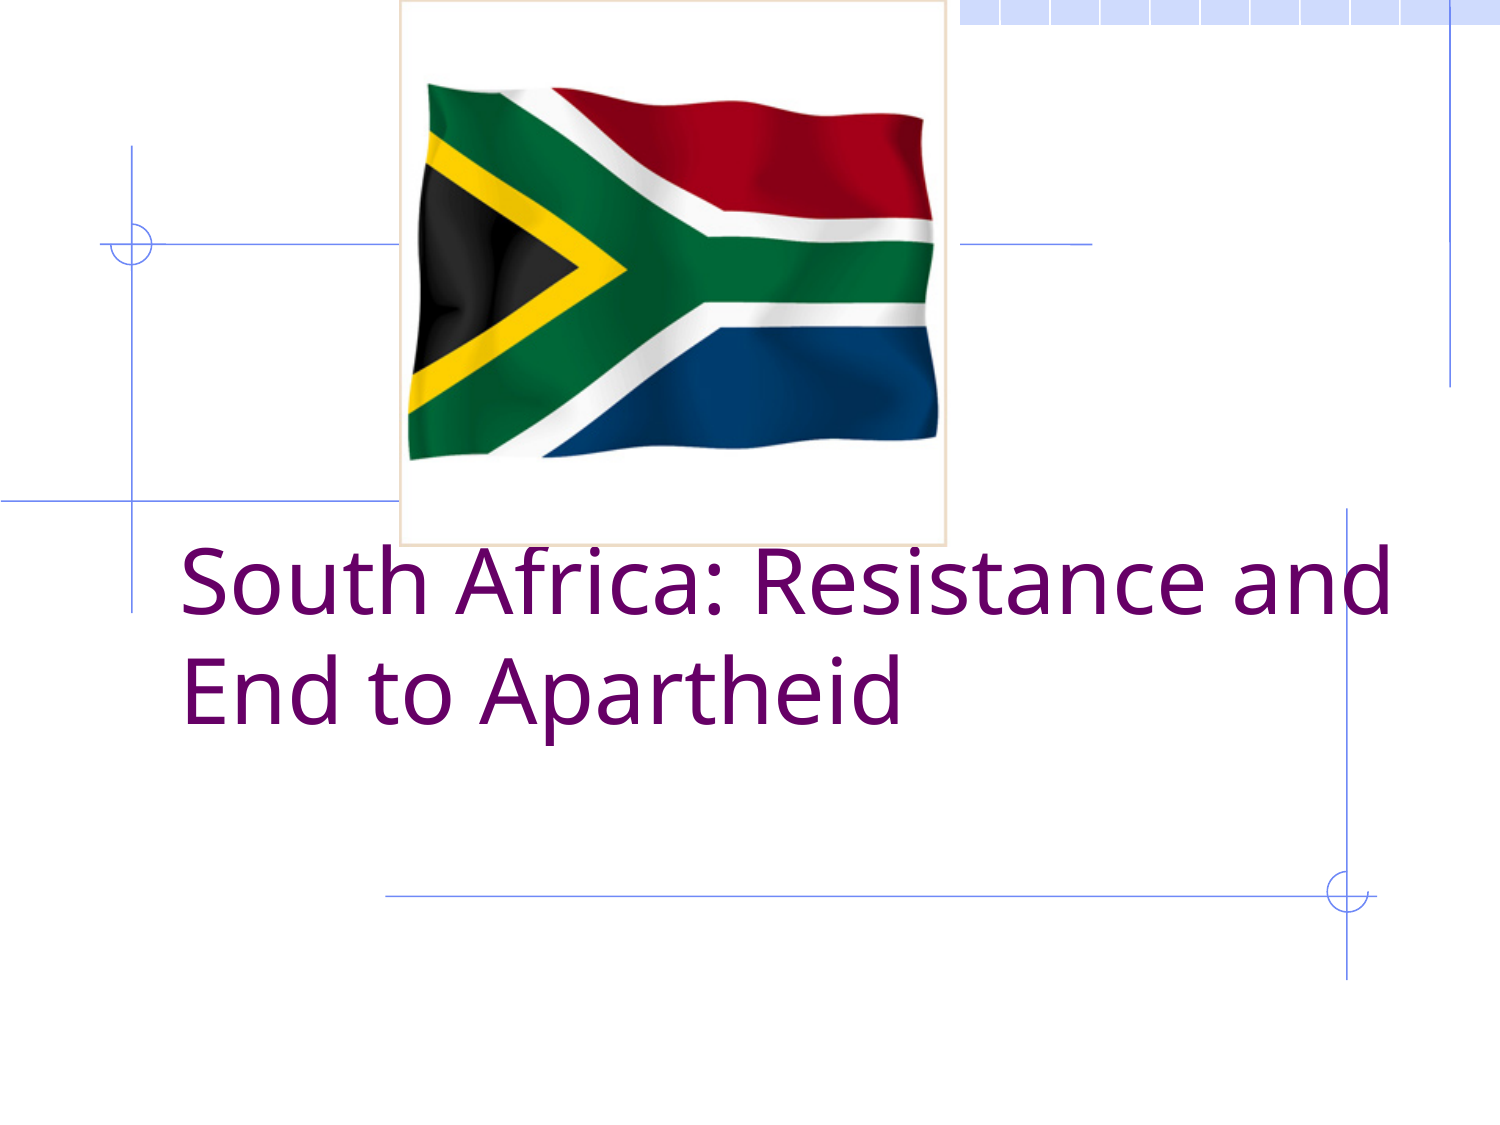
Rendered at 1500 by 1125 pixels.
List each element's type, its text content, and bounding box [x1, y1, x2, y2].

picture [399, 0, 960, 547]
title South Africa: Resistance and End to Apartheid [164, 562, 1440, 750]
